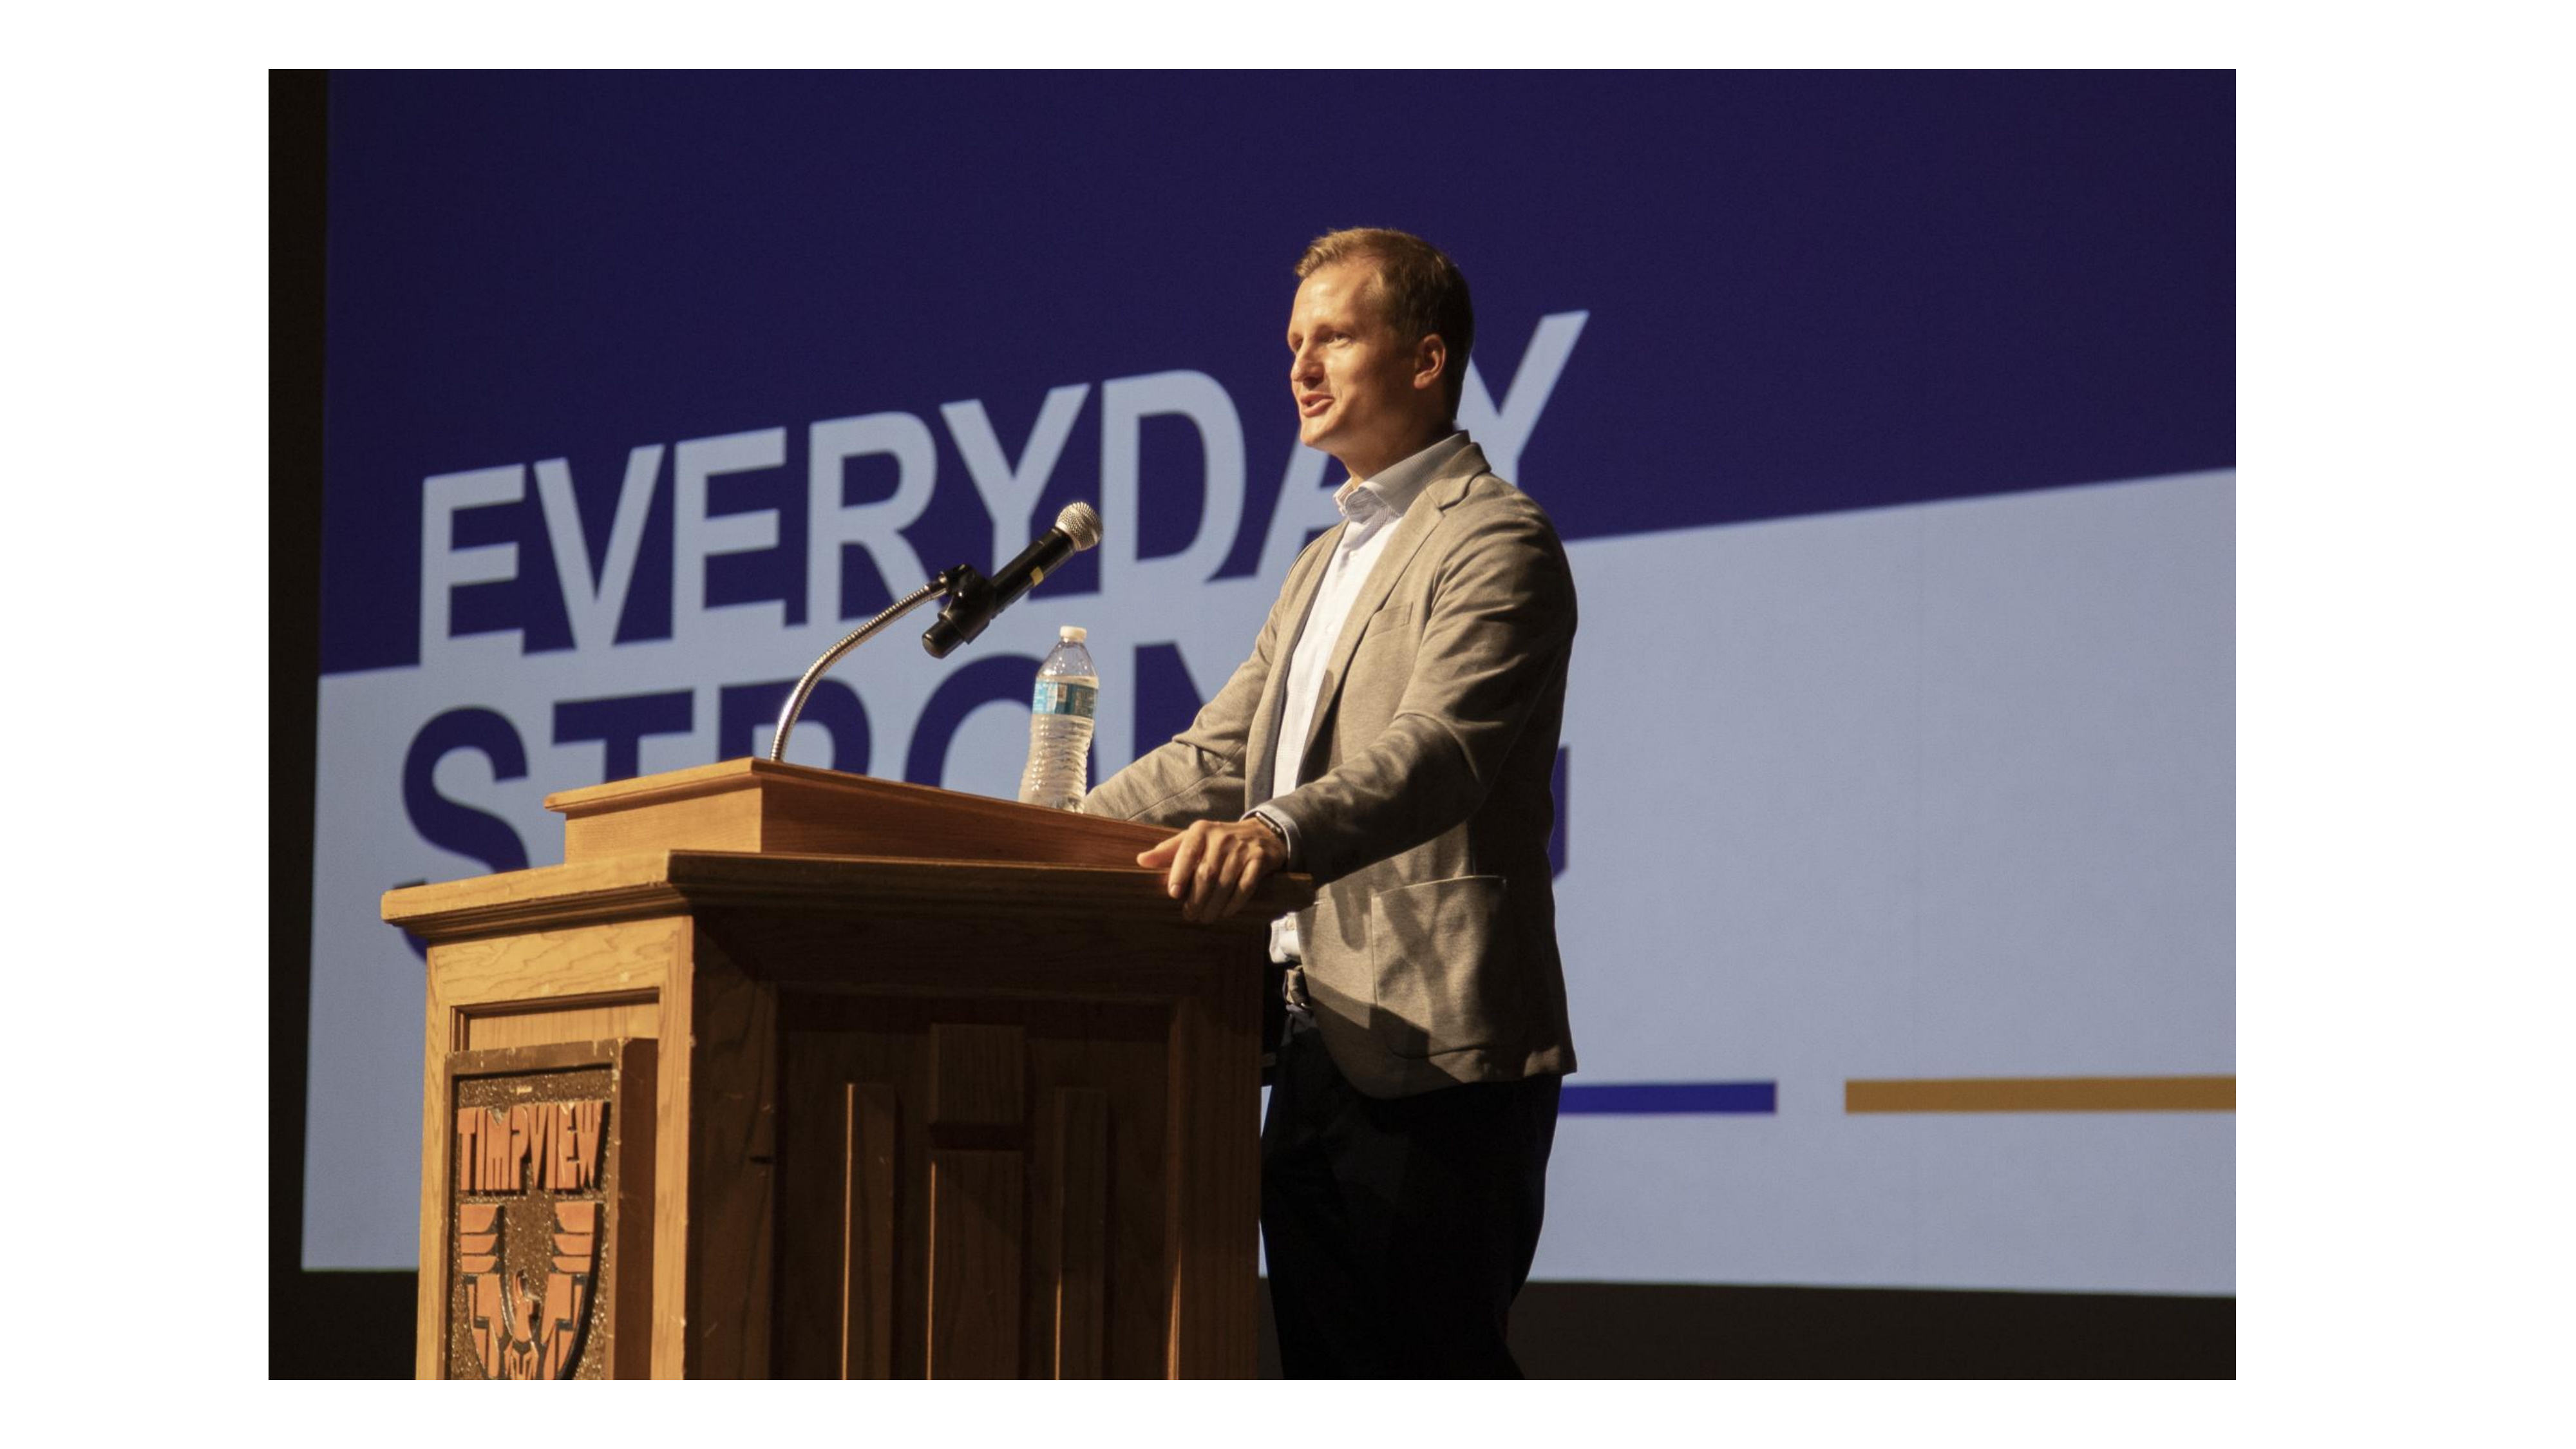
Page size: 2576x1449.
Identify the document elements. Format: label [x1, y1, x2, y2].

picture [269, 68, 2237, 1381]
